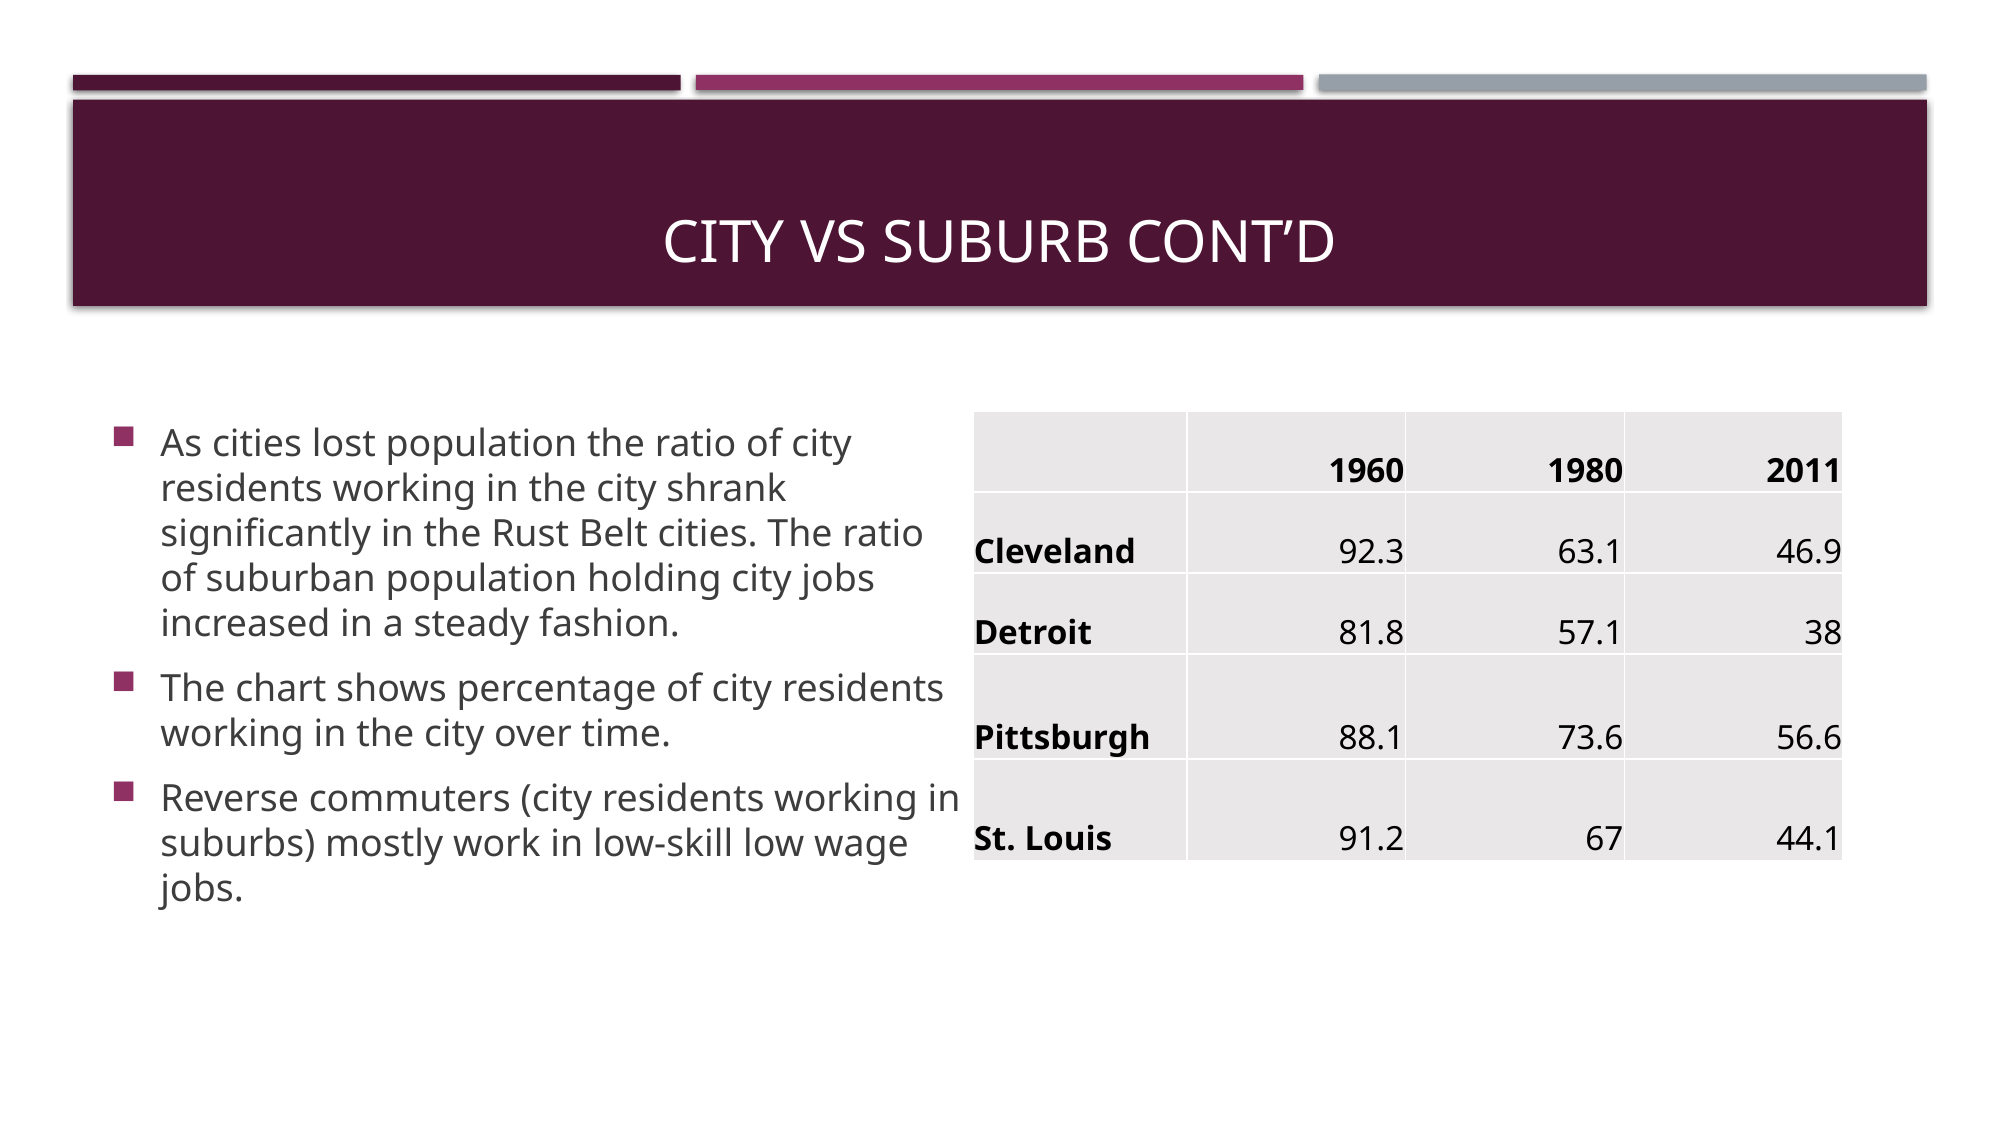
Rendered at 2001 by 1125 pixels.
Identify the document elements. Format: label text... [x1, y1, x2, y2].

table_cell 38 [1625, 574, 1842, 653]
title City vs Suburb cont’d [95, 119, 1905, 282]
table_cell 67 [1406, 760, 1624, 860]
table_cell St. Louis [974, 760, 1186, 860]
table_cell 88.1 [1188, 655, 1405, 758]
table_cell 81.8 [1188, 574, 1405, 653]
list As cities lost population the ratio of city residents working in the city shrank significantly in the Rust Belt cities. The ratio of suburban population holding city jobs increased in a steady fashion. The chart shows percentage of city residents working in the city over time. Reverse commuters (city residents working in suburbs) mostly work in low-skill low wage jobs. [95, 365, 985, 962]
table_cell Pittsburgh [974, 655, 1186, 758]
table_cell 46.9 [1625, 493, 1842, 572]
table_cell 63.1 [1406, 493, 1624, 572]
table_cell 56.6 [1625, 655, 1842, 758]
table_header 2011 [1625, 412, 1842, 491]
table_cell Cleveland [974, 493, 1186, 572]
table_cell 44.1 [1625, 760, 1842, 860]
table_header 1960 [1188, 412, 1405, 491]
table_cell 92.3 [1188, 493, 1405, 572]
table_cell 73.6 [1406, 655, 1624, 758]
table_header [974, 412, 1186, 491]
table_cell 57.1 [1406, 574, 1624, 653]
table_cell Detroit [974, 574, 1186, 653]
table_cell 91.2 [1188, 760, 1405, 860]
table_header 1980 [1406, 412, 1624, 491]
